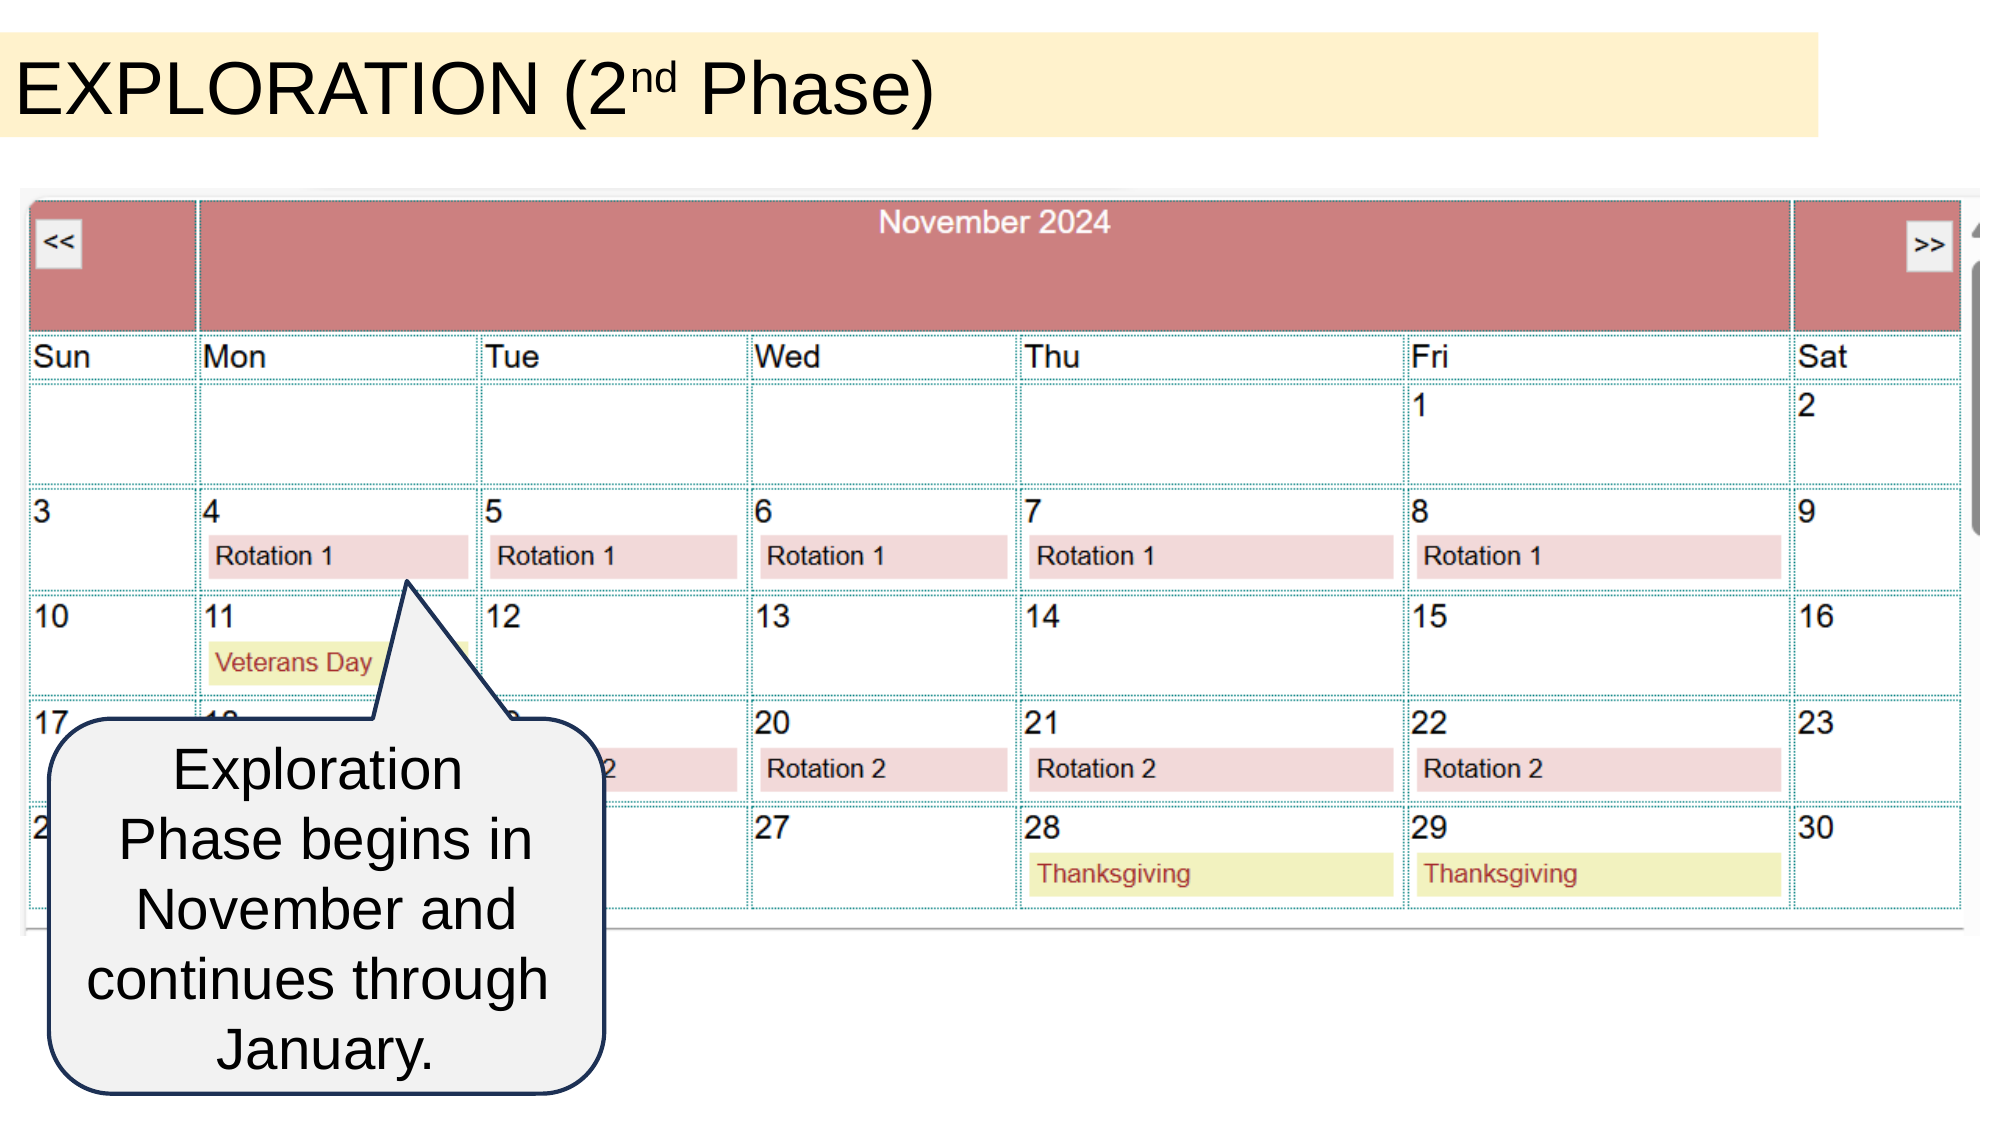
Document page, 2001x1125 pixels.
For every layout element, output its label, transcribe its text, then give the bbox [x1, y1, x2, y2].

text_box EXPLORATION (2nd Phase) [0, 32, 1819, 138]
text_box Exploration Phase begins in November and continues through January. [46, 948, 607, 1096]
picture [19, 188, 1981, 937]
